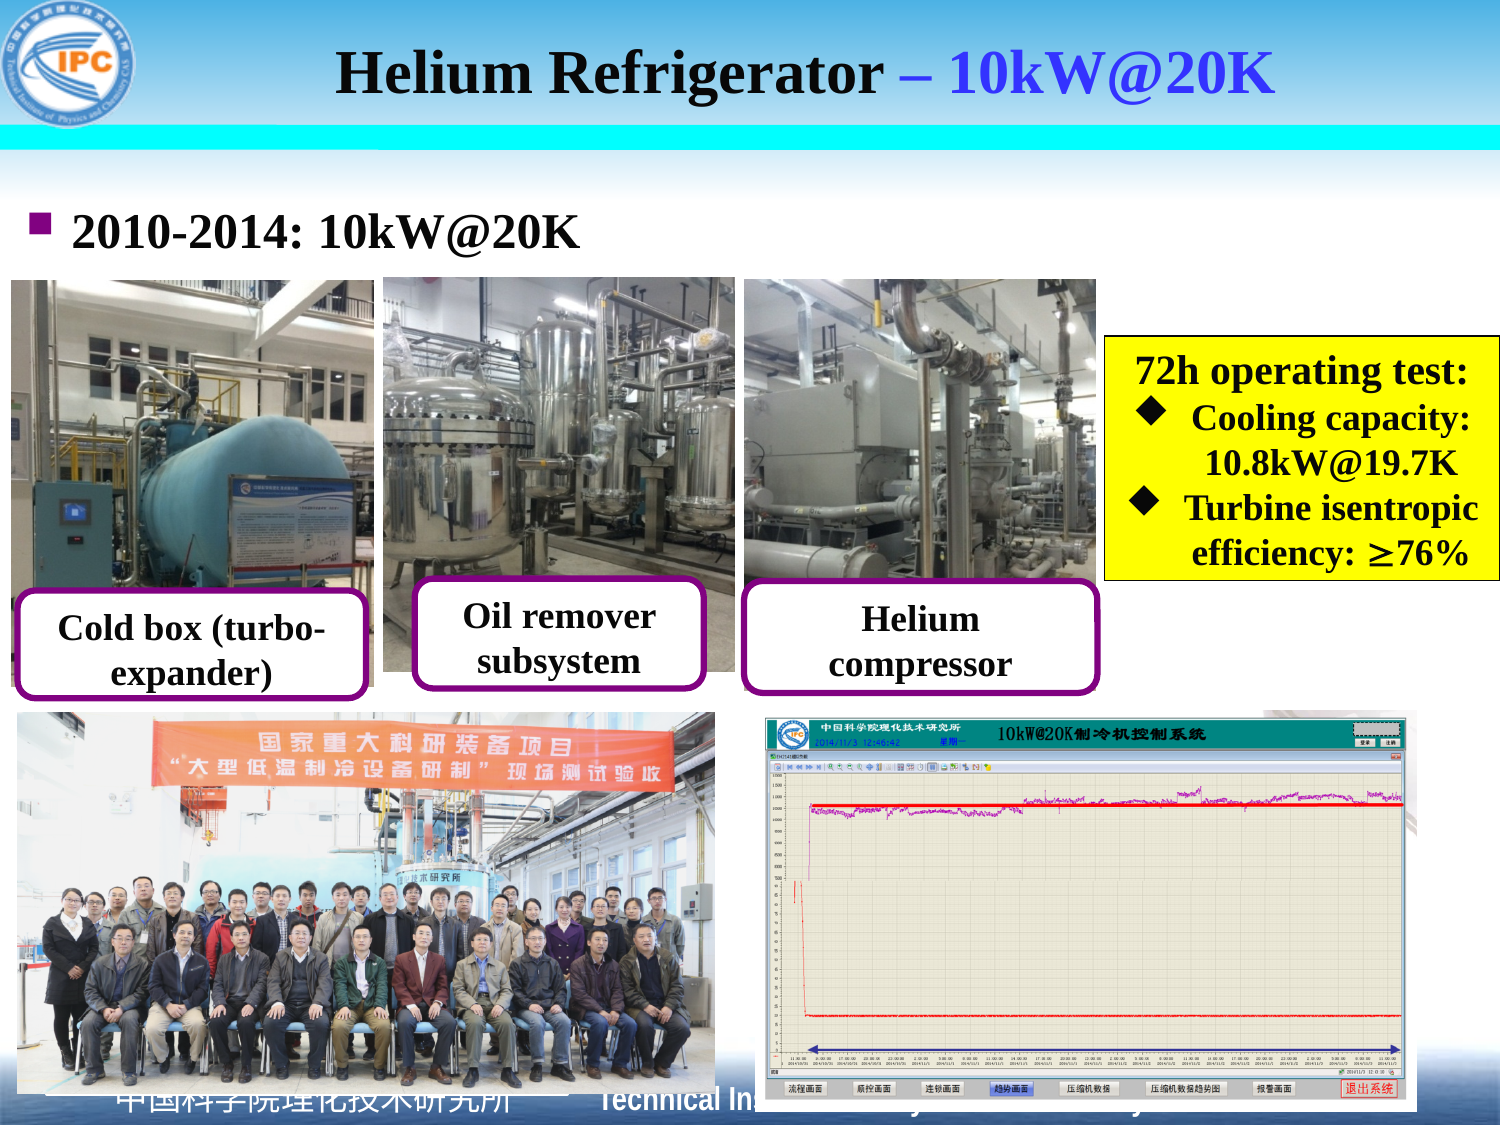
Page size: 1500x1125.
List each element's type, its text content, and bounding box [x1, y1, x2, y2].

picture [383, 277, 735, 673]
text_box Oil remover subsystem [419, 682, 700, 689]
text_box Helium Refrigerator – 10kW@20K [194, 1, 1418, 114]
picture [0, 0, 136, 129]
text_box 2010-2014: 10kW@20K [11, 160, 1483, 266]
text_box 72h operating test: Cooling capacity: 10.8kW@19.7K Turbine isentropic efficiency: 76% [1104, 336, 1500, 581]
picture [11, 280, 374, 687]
picture [743, 279, 1096, 691]
picture [0, 710, 1500, 1125]
text_box Cold box (turbo-expander) [25, 695, 359, 699]
